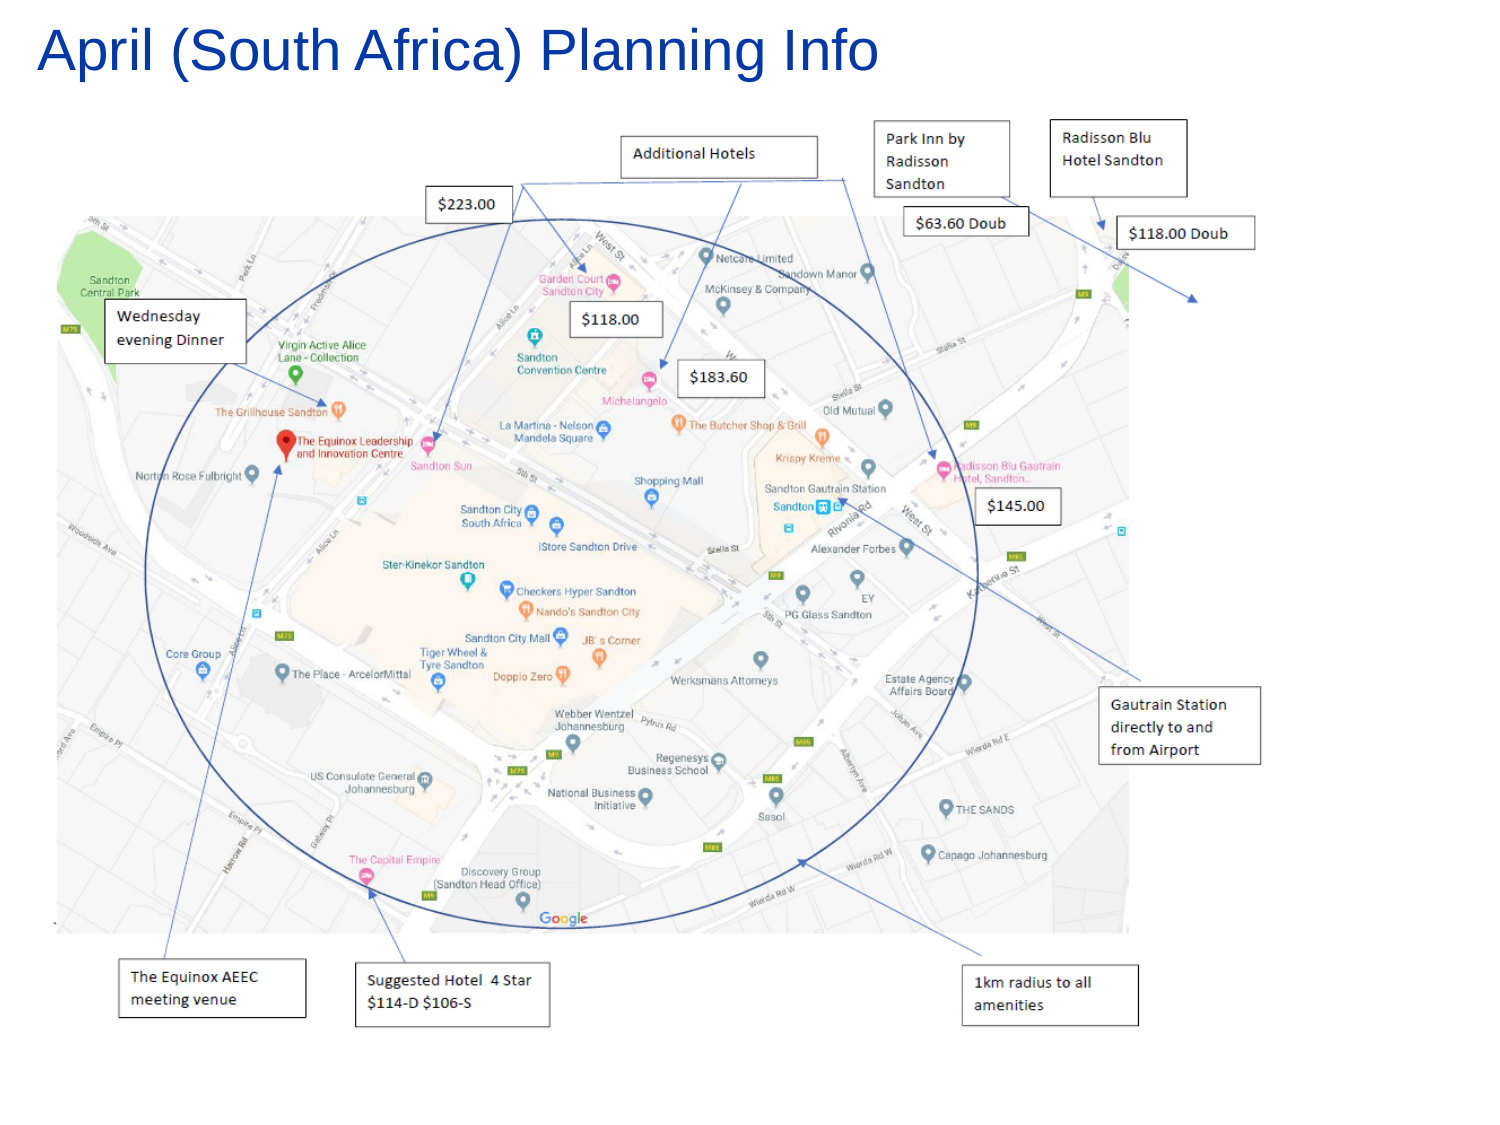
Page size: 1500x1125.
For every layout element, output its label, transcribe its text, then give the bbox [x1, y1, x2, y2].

picture [0, 83, 1269, 1059]
text_box April (South Africa) Planning Info [37, 20, 1500, 84]
